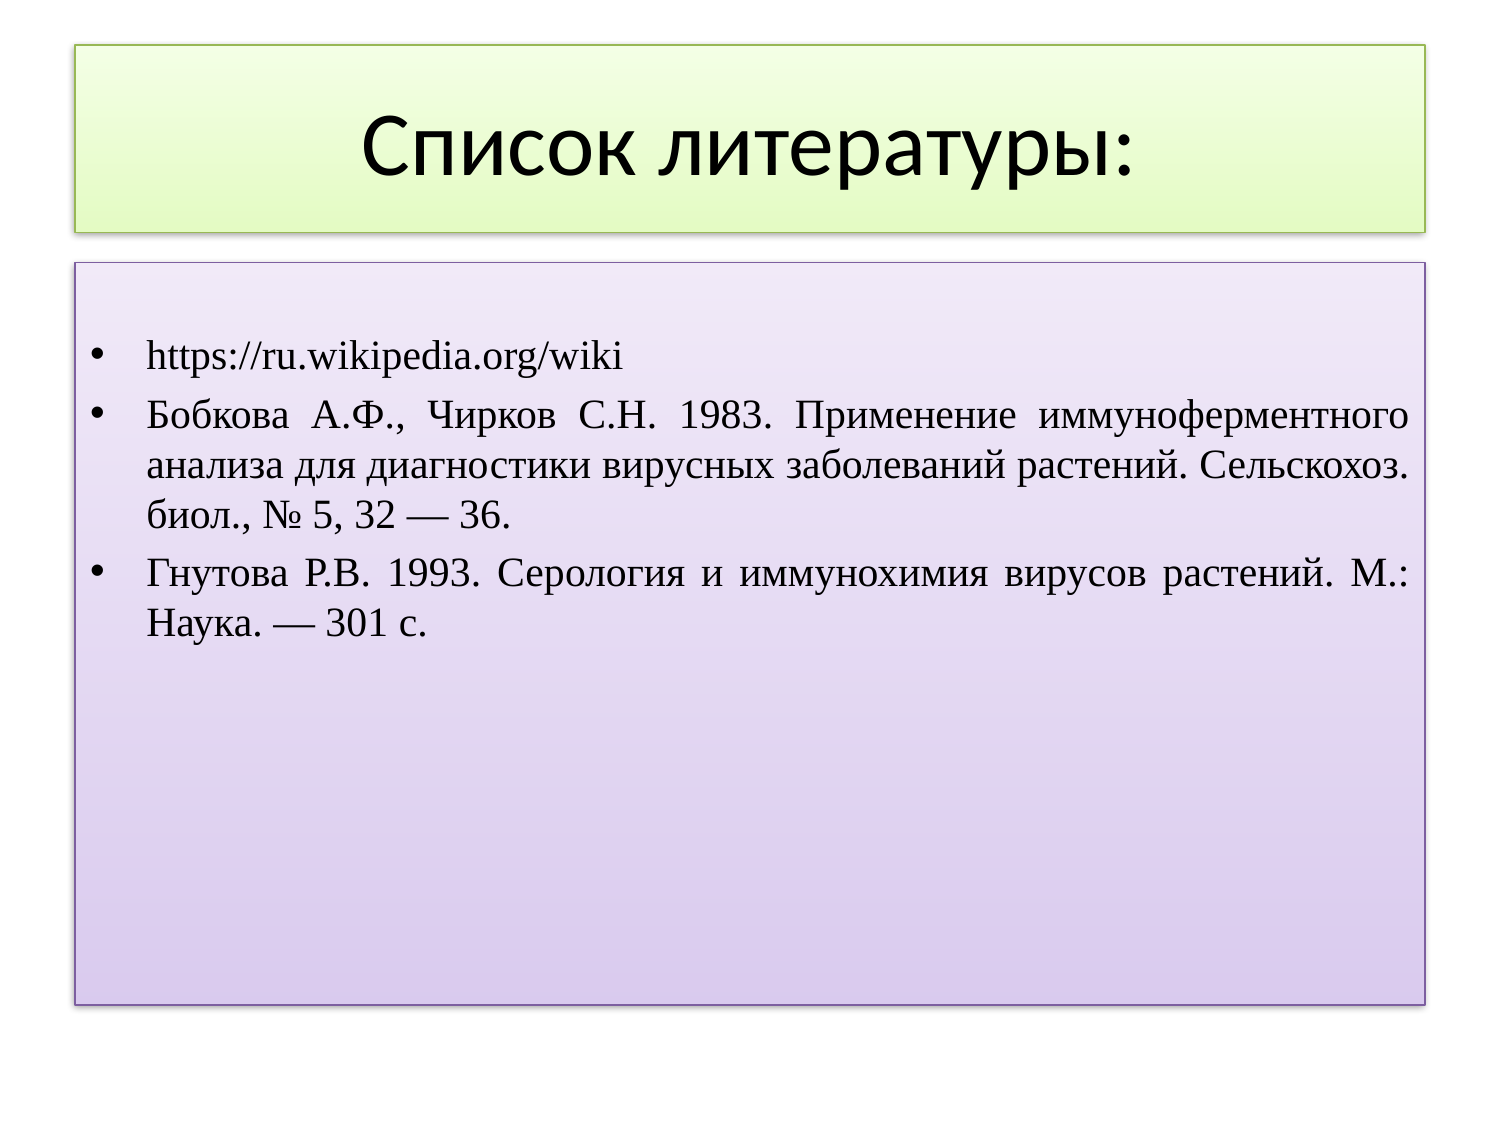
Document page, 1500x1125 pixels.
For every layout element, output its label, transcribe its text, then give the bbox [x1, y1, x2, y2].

title Список литературы: [74, 44, 1426, 233]
list https://ru.wikipedia.org/wiki Бобкова А.Ф., Чирков С.Н. 1983. Применение иммуноферментного анализа для диагностики вирусных заболеваний растений. Сельскохоз. биол., № 5, 32 — 36. Гнутова Р.В. 1993. Серология и иммунохимия вирусов растений. М.: Наука. — 301 с. [74, 262, 1426, 1006]
